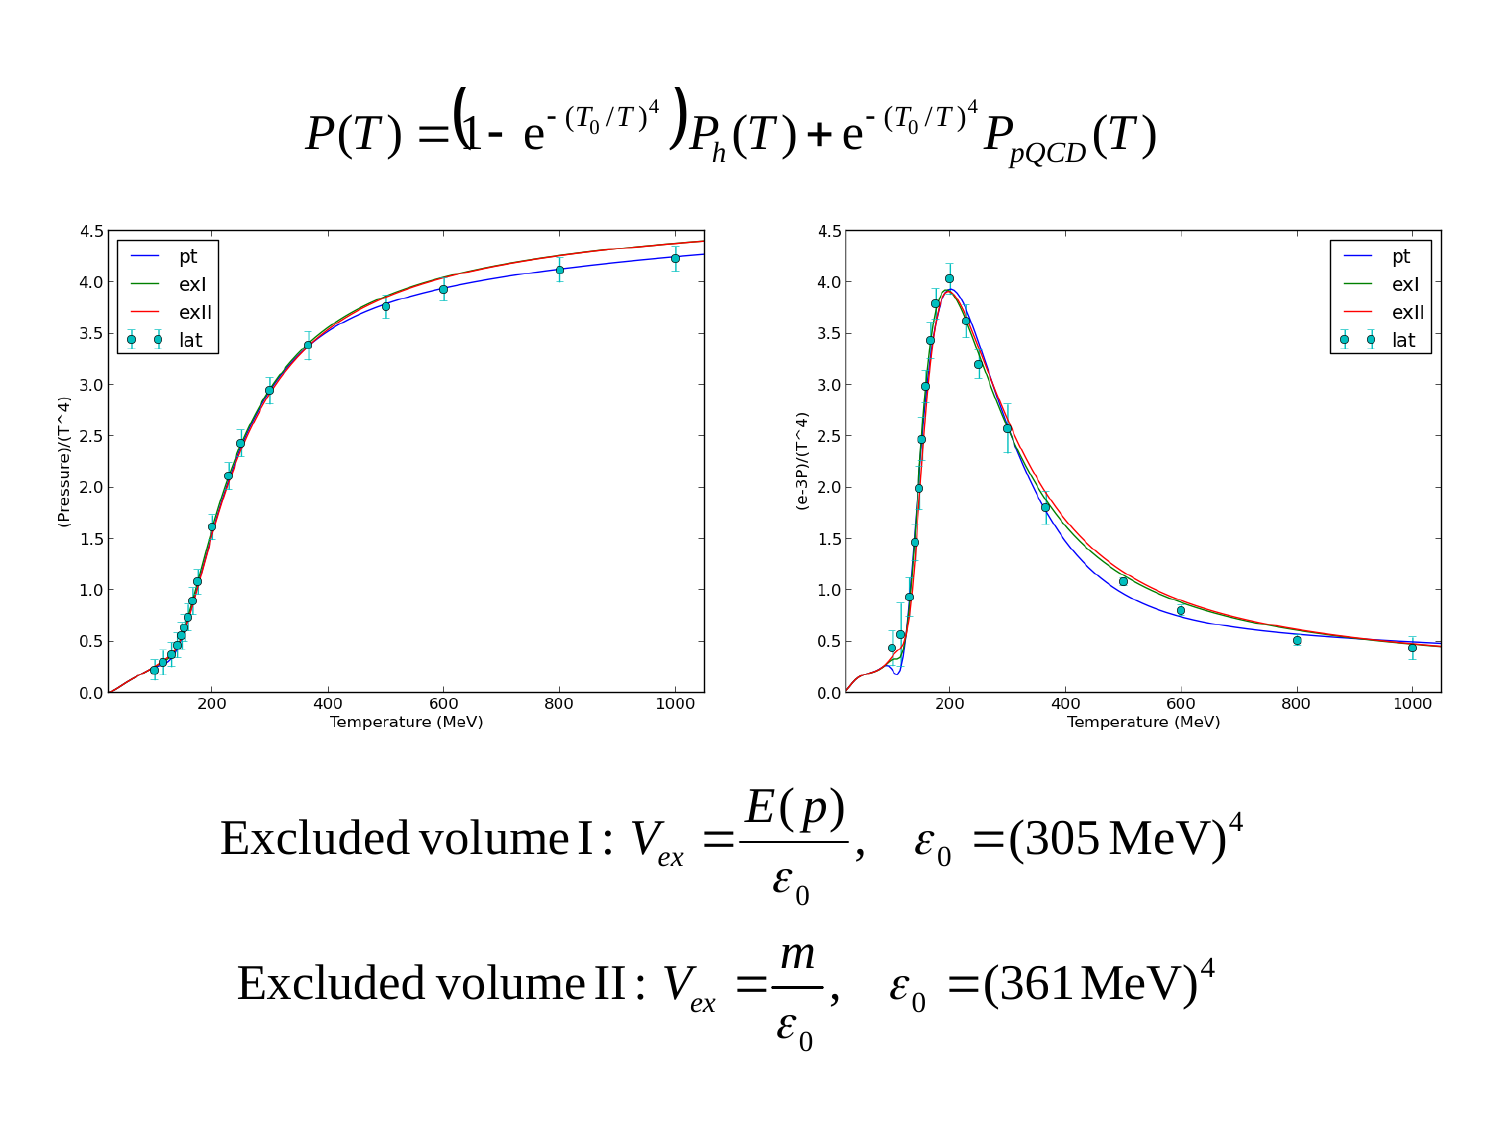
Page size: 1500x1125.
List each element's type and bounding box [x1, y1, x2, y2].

text_box [295, 87, 1167, 180]
text_box [228, 920, 1226, 1063]
picture [12, 173, 1500, 751]
text_box [212, 774, 1255, 917]
